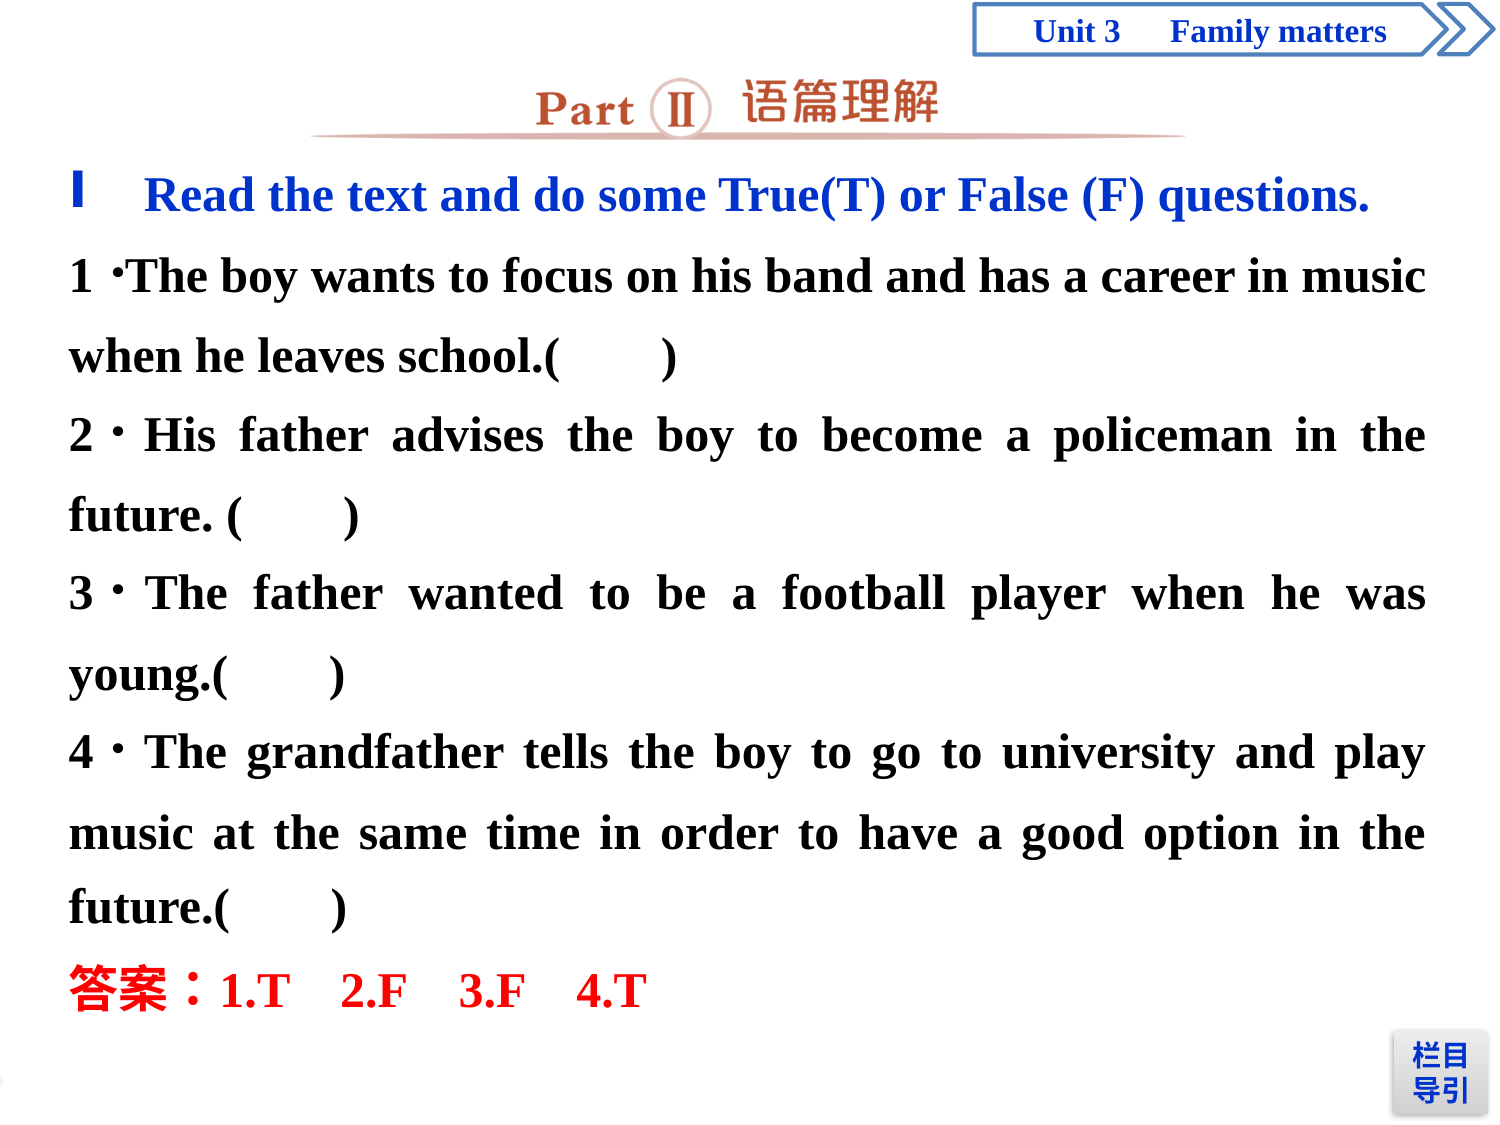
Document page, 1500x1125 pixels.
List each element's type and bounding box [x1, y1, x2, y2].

text_box [68, 77, 1428, 953]
text_box [68, 957, 1365, 1048]
